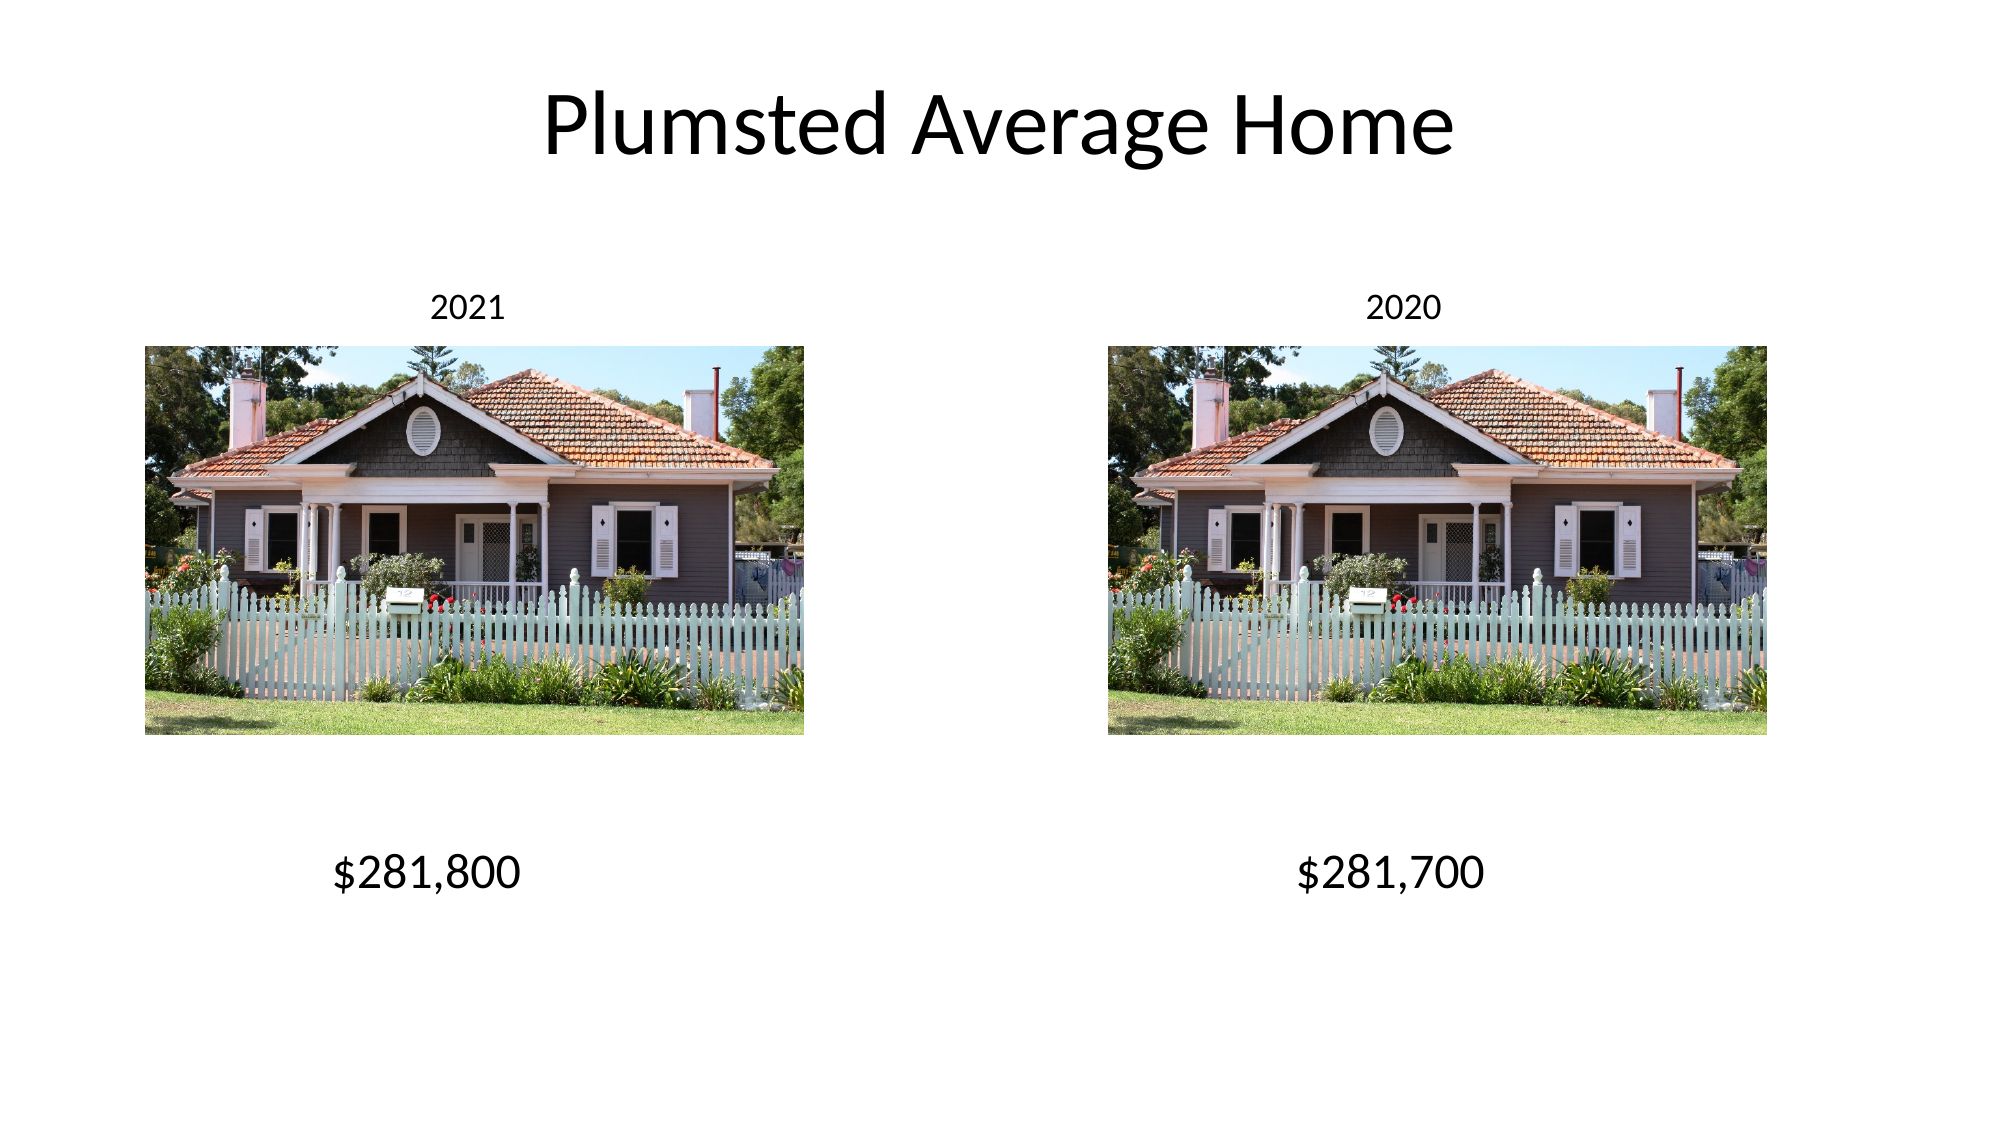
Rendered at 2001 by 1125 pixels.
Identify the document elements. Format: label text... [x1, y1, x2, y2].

picture [1107, 346, 1767, 735]
text_box $281,700 [1280, 831, 1527, 906]
text_box 2021 [415, 274, 535, 335]
text_box $281,800 [316, 831, 563, 906]
text_box 2020 [1350, 274, 1457, 335]
text_box Plumsted Average Home [11, 55, 1989, 290]
picture [145, 346, 804, 735]
